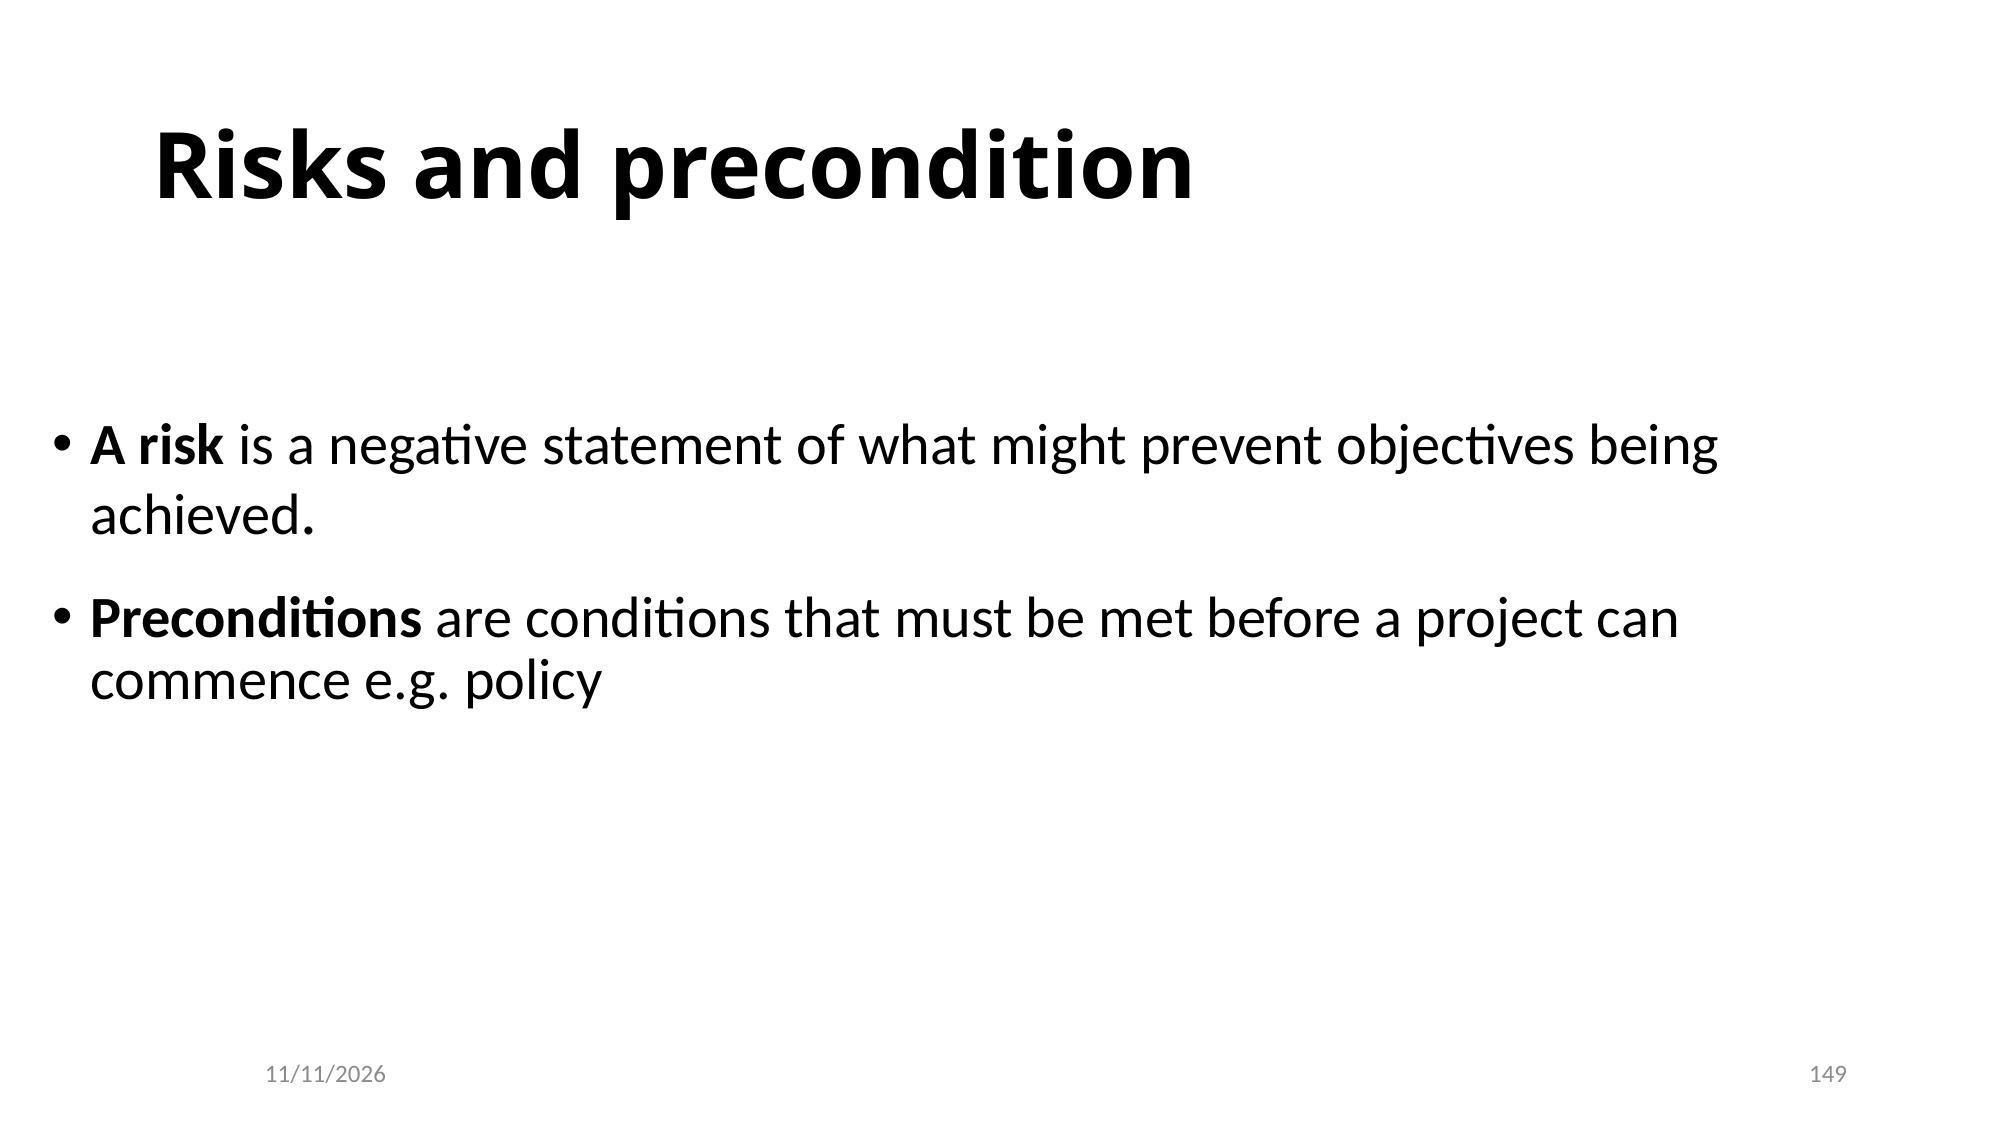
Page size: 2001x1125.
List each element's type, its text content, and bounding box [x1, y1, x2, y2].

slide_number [249, 1042, 600, 1103]
title Risks and precondition [137, 59, 1863, 278]
slide_number 149 [1412, 1042, 1863, 1103]
list A risk is a negative statement of what might prevent objectives being achieved. Preconditions are conditions that must be met before a project can commence e.g. policy [37, 299, 1940, 1014]
